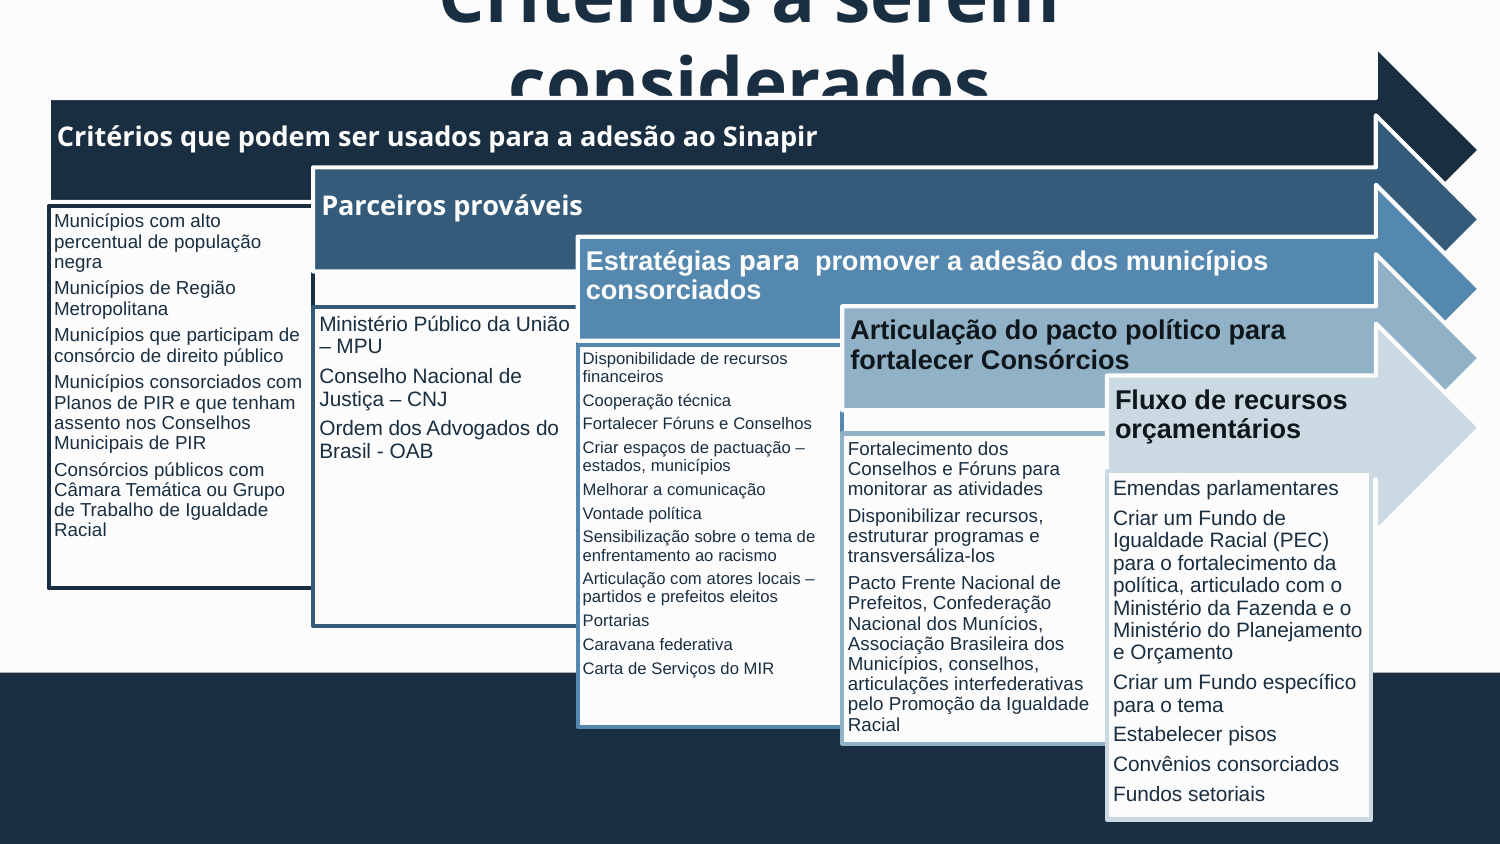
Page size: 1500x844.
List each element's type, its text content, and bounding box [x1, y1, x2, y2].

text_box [48, 15, 1481, 844]
title Critérios a serem considerados [227, 0, 1273, 14]
